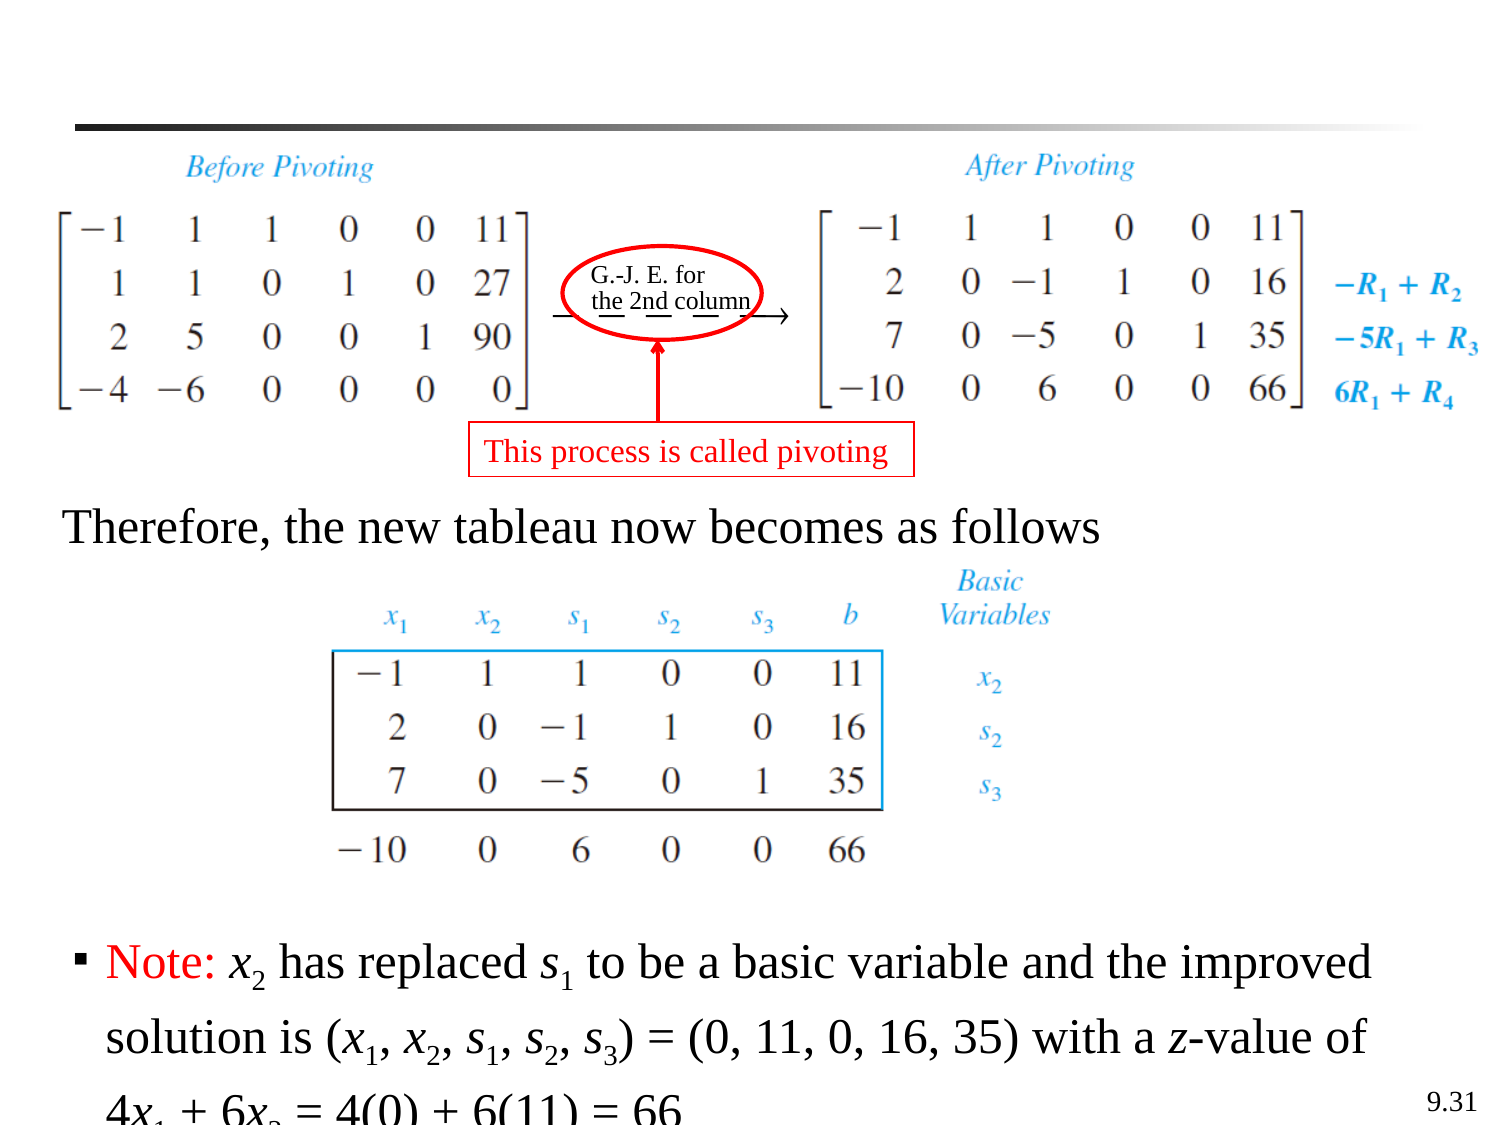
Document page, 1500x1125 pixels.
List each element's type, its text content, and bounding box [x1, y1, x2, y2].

picture [46, 147, 544, 421]
text_box 9.31 [1393, 1049, 1500, 1125]
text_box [538, 254, 803, 342]
text_box [609, 246, 715, 253]
picture [808, 140, 1488, 421]
text_box Note: x2 has replaced s1 to be a basic variable and the improved solution is (x1, x2, s1, s2, s3) = (0, 11, 0, 16, 35) with a z-value of 4x1 + 6x2 = 4(0) + 6(11) = 66 [58, 913, 1418, 1067]
text_box Therefore, the new tableau now becomes as follows [46, 480, 1359, 586]
picture [318, 562, 1055, 881]
text_box This process is called pivoting [468, 421, 915, 477]
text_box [616, 379, 700, 383]
